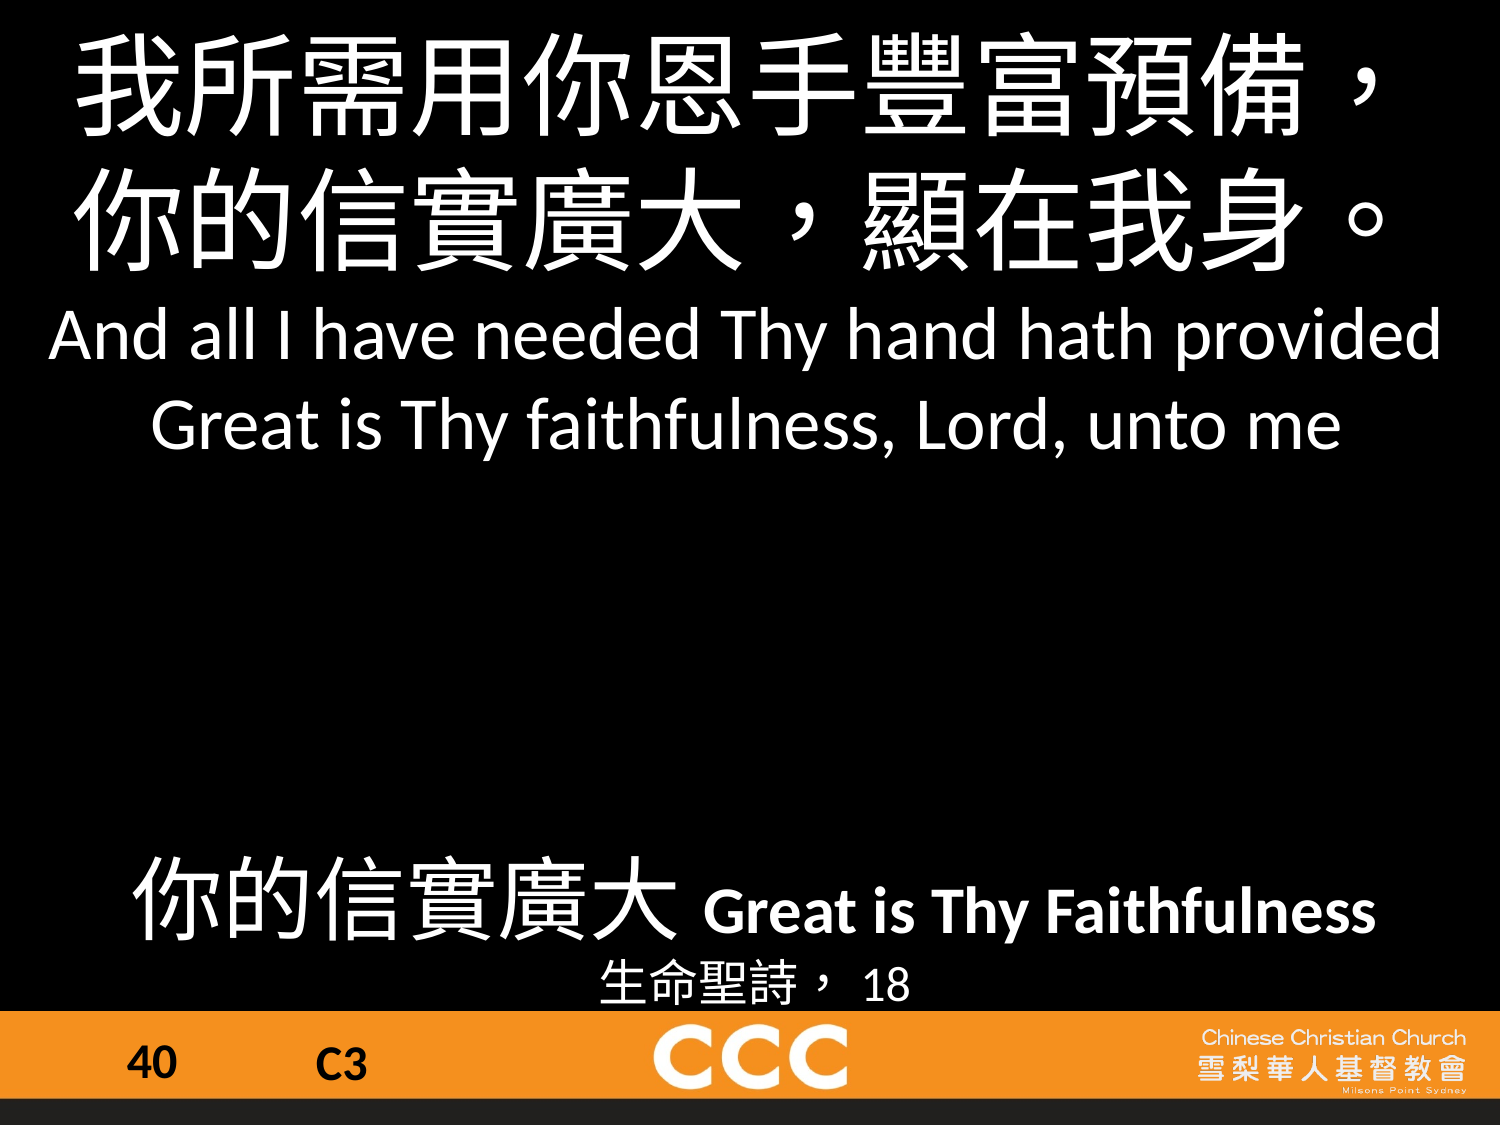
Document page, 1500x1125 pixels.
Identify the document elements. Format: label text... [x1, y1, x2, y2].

text_box C3 [301, 1023, 431, 1099]
text_box 我所需用你恩手豐富預備， 你的信實廣大，顯在我身。 And all I have needed Thy hand hath provided Great is Thy faithfulness, Lord, unto me [0, 7, 1495, 472]
slide_number 40 [112, 1020, 215, 1094]
picture [0, 1011, 4, 1125]
text_box 你的信實廣大Great is Thy Faithfulness 生命聖詩，18 [4, 834, 1500, 1125]
